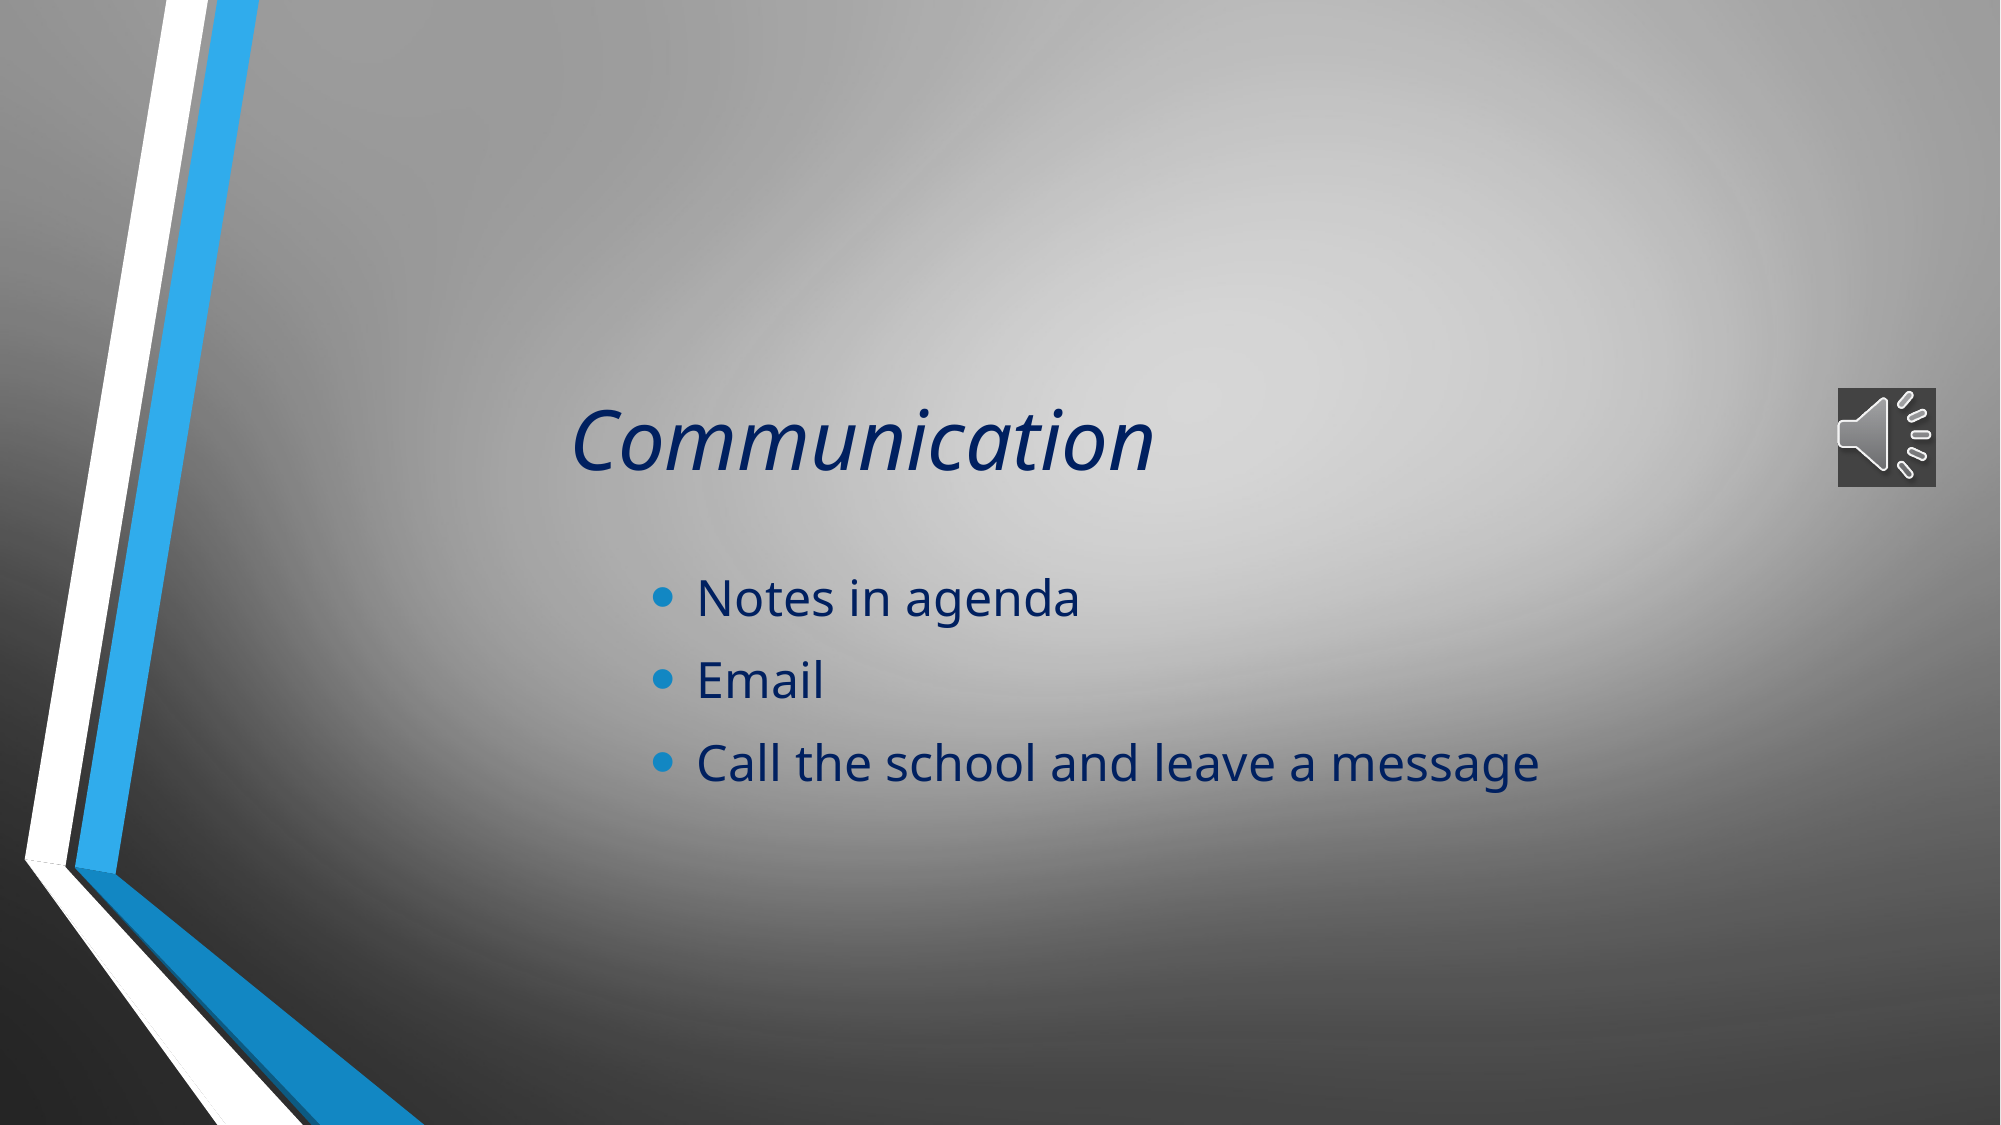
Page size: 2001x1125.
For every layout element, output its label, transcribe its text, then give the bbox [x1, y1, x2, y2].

picture [1836, 387, 1938, 488]
title Communication [0, 110, 1887, 765]
list Notes in agenda Email Call the school and leave a message [635, 496, 1952, 862]
